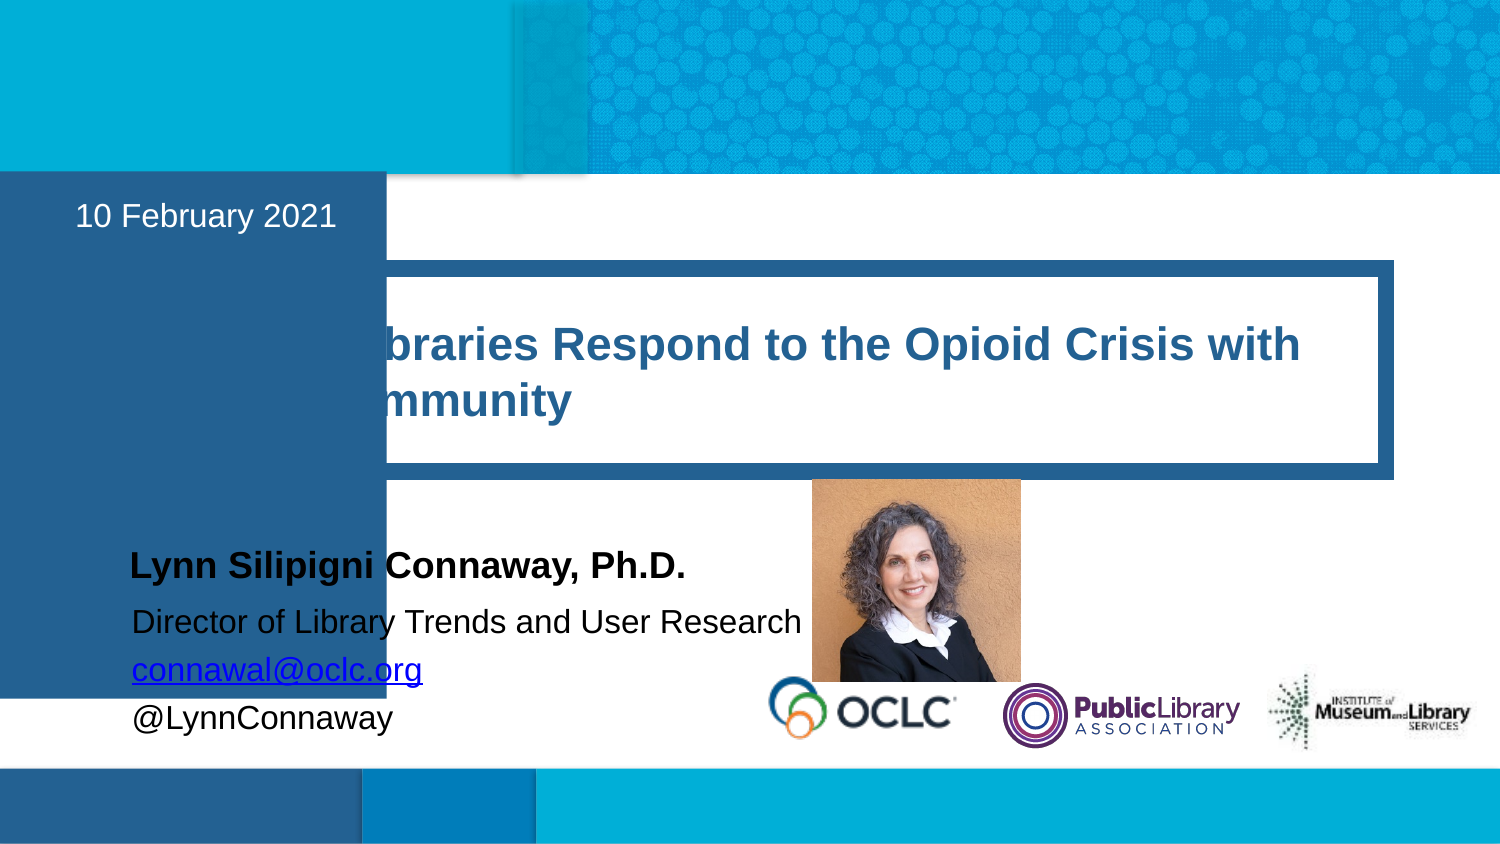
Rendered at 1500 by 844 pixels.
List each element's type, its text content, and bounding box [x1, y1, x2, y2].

list Lynn Silipigni Connaway, Ph.D. [129, 534, 707, 595]
text_box Director of Library Trends and User Research connawal@oclc.org @LynnConnaway [131, 599, 806, 744]
list 10 February 2021 [0, 171, 387, 699]
list Public Libraries Respond to the Opioid Crisis with Their Community [106, 260, 1394, 480]
picture [749, 479, 1240, 749]
picture [1267, 664, 1477, 760]
